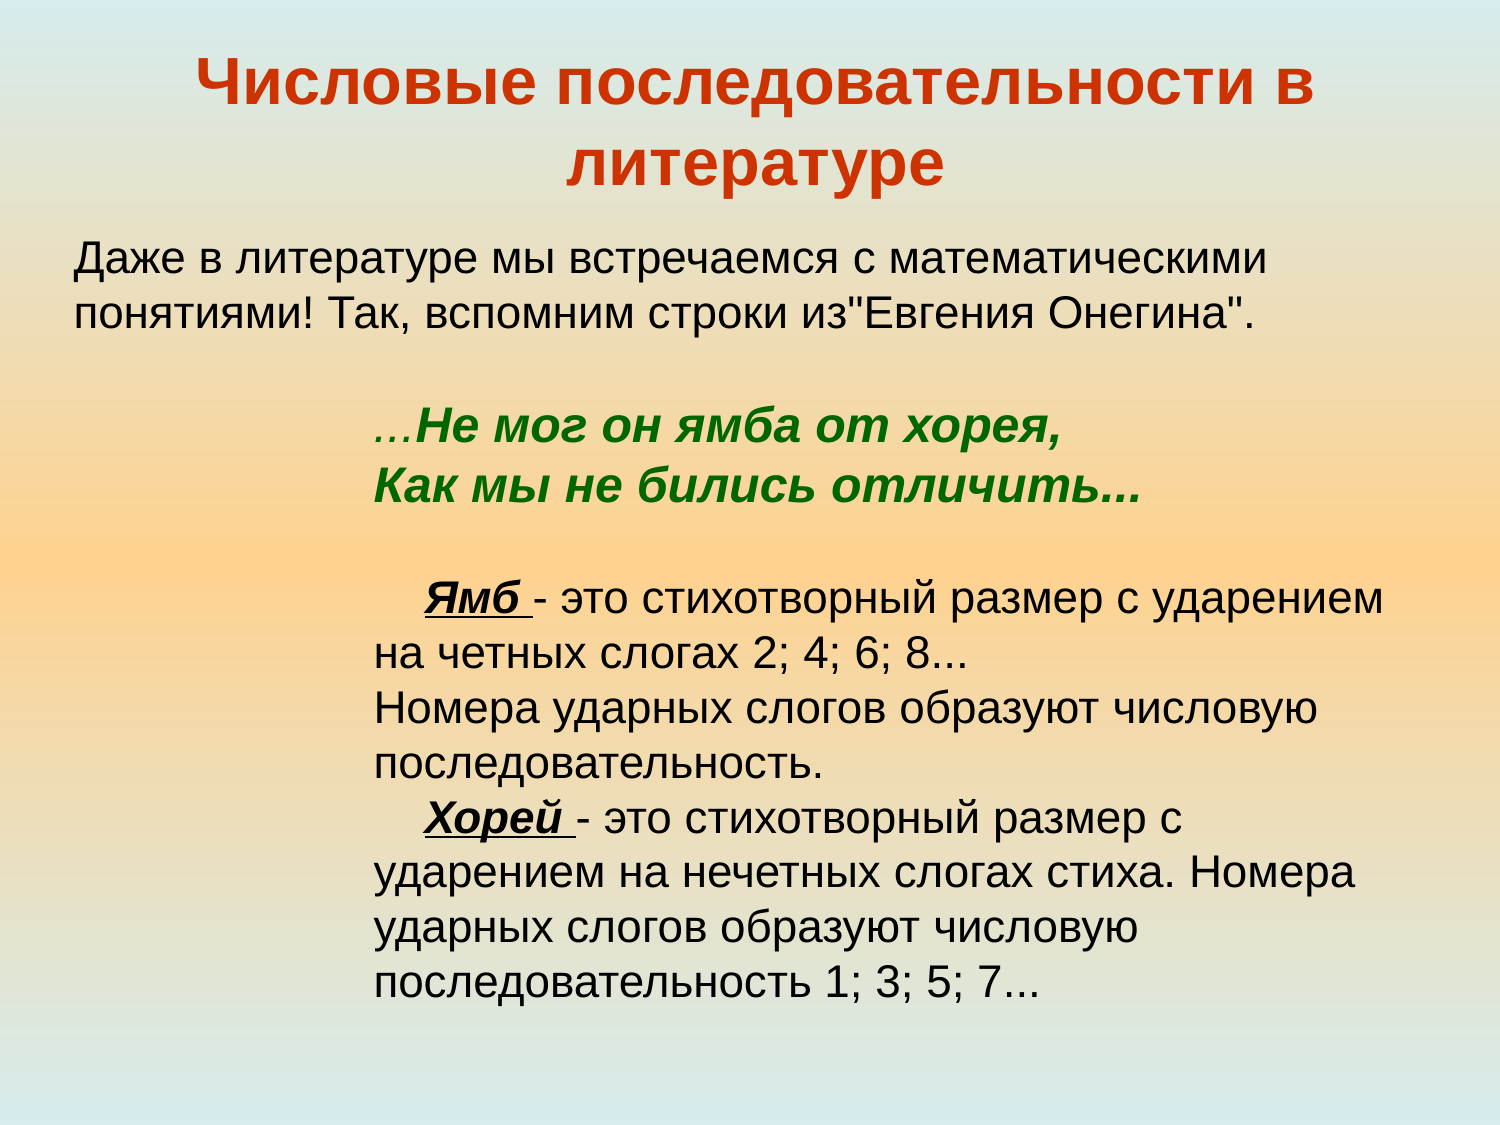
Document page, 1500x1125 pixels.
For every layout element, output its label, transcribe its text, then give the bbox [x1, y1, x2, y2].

text_box Даже в литературе мы встречаемся с математическими понятиями! Так, вспомним строки из"Евгения Онегина". ...Не мог он ямба от хорея, Как мы не бились отличить... Ямб - это стихотворный размер с ударением на четных слогах 2; 4; 6; 8... Номера ударных слогов образуют числовую последовательность. Хорей - это стихотворный размер с ударением на нечетных слогах стиха. Номера ударных слогов образуют числовую последовательность 1; 3; 5; 7... [58, 219, 1442, 1015]
text_box Числовые последовательности в литературе [112, 30, 1400, 206]
